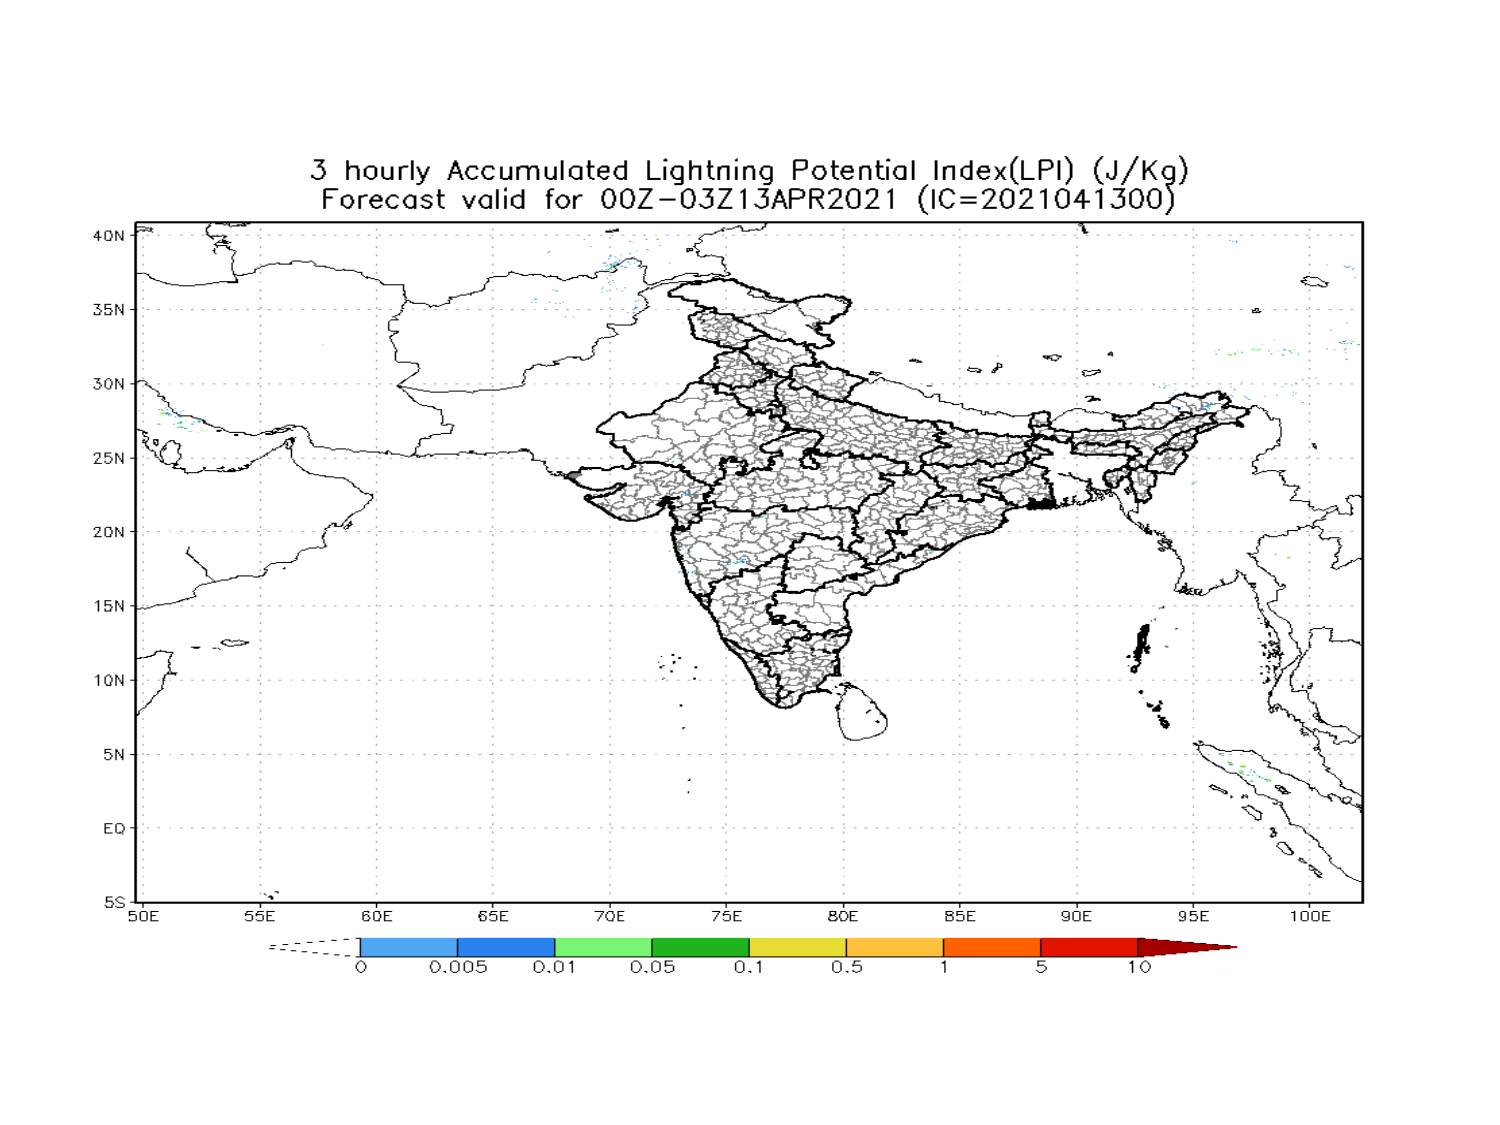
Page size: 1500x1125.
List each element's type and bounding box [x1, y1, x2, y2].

picture [74, 149, 1426, 976]
